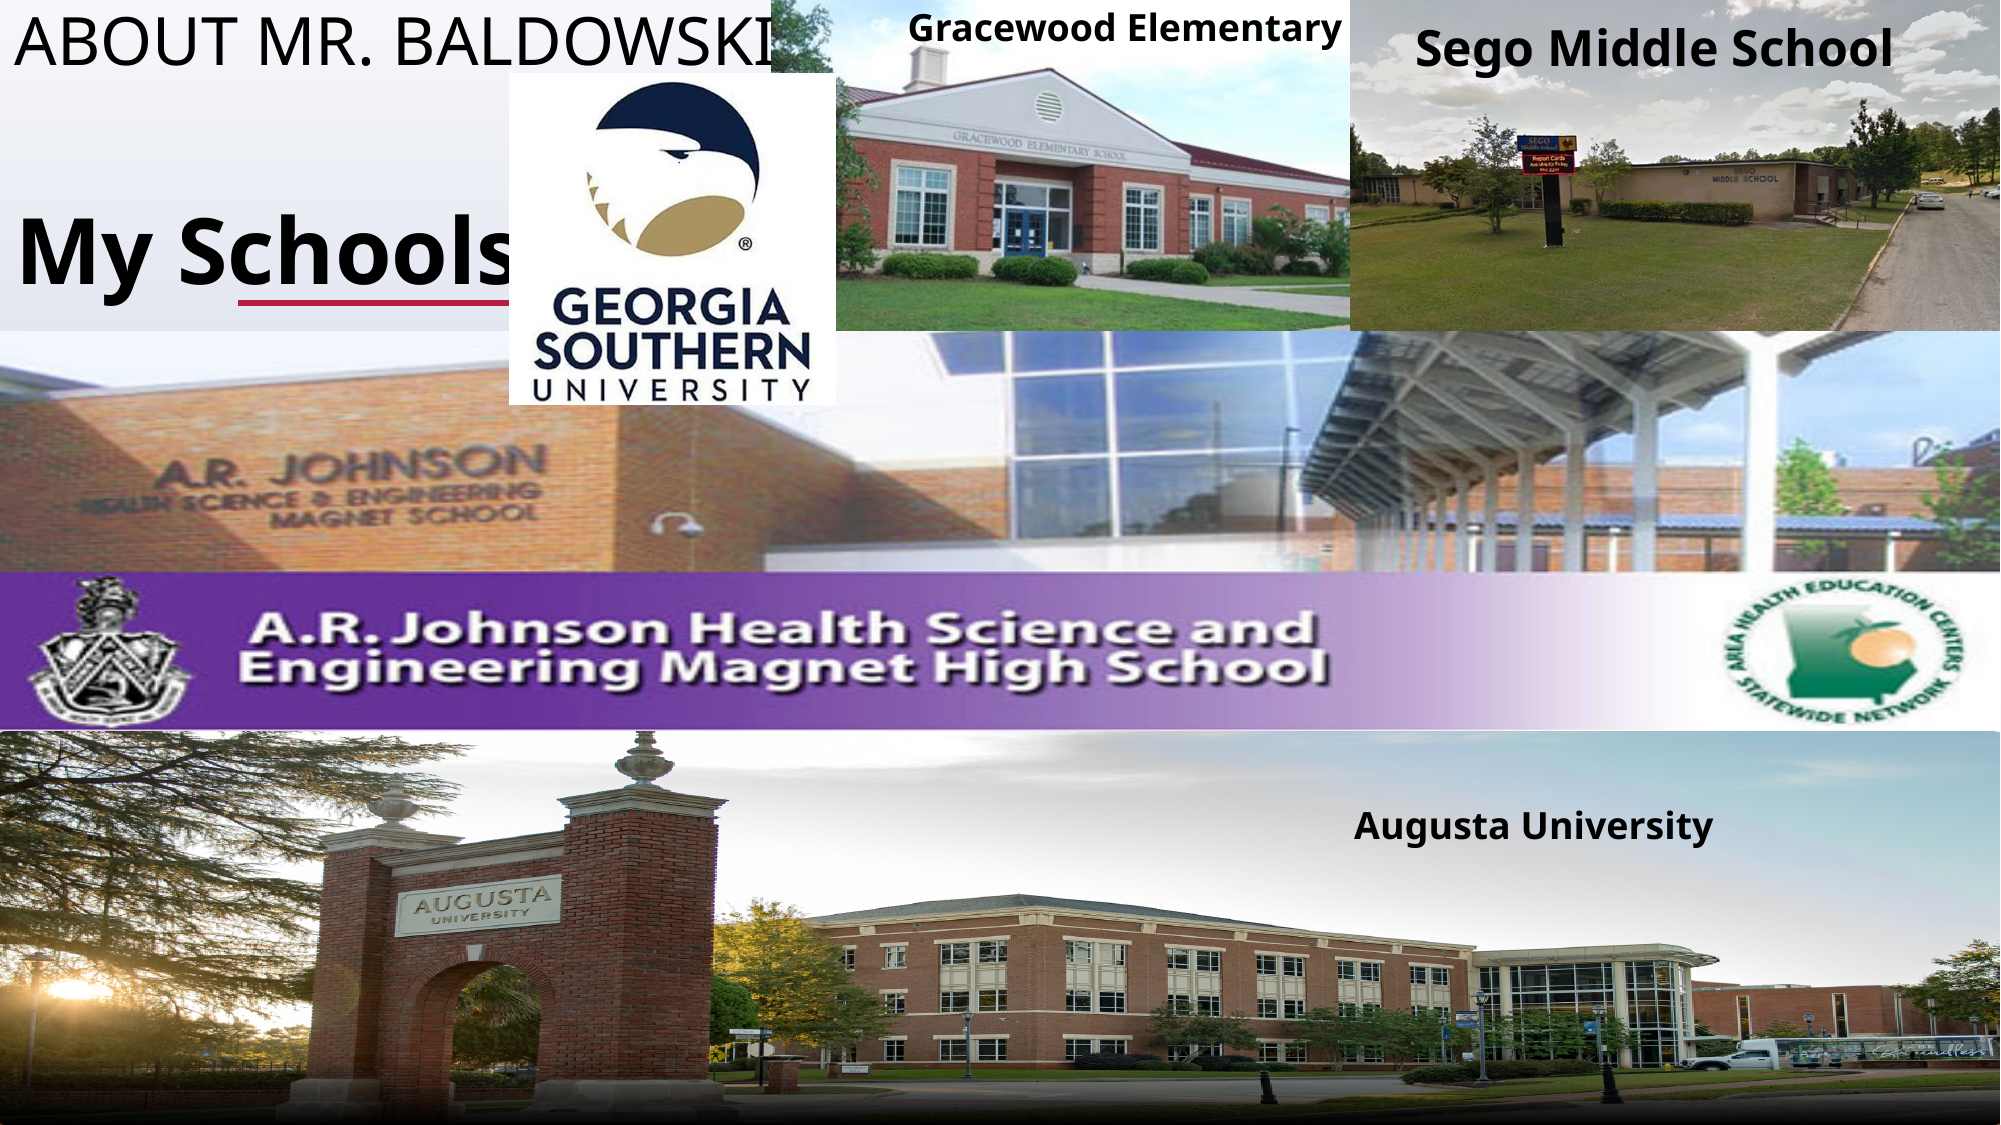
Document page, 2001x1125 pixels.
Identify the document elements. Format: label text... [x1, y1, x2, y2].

list My Schools [0, 163, 508, 330]
picture [0, 0, 2000, 1125]
title About Mr. Baldowski [0, 0, 770, 163]
